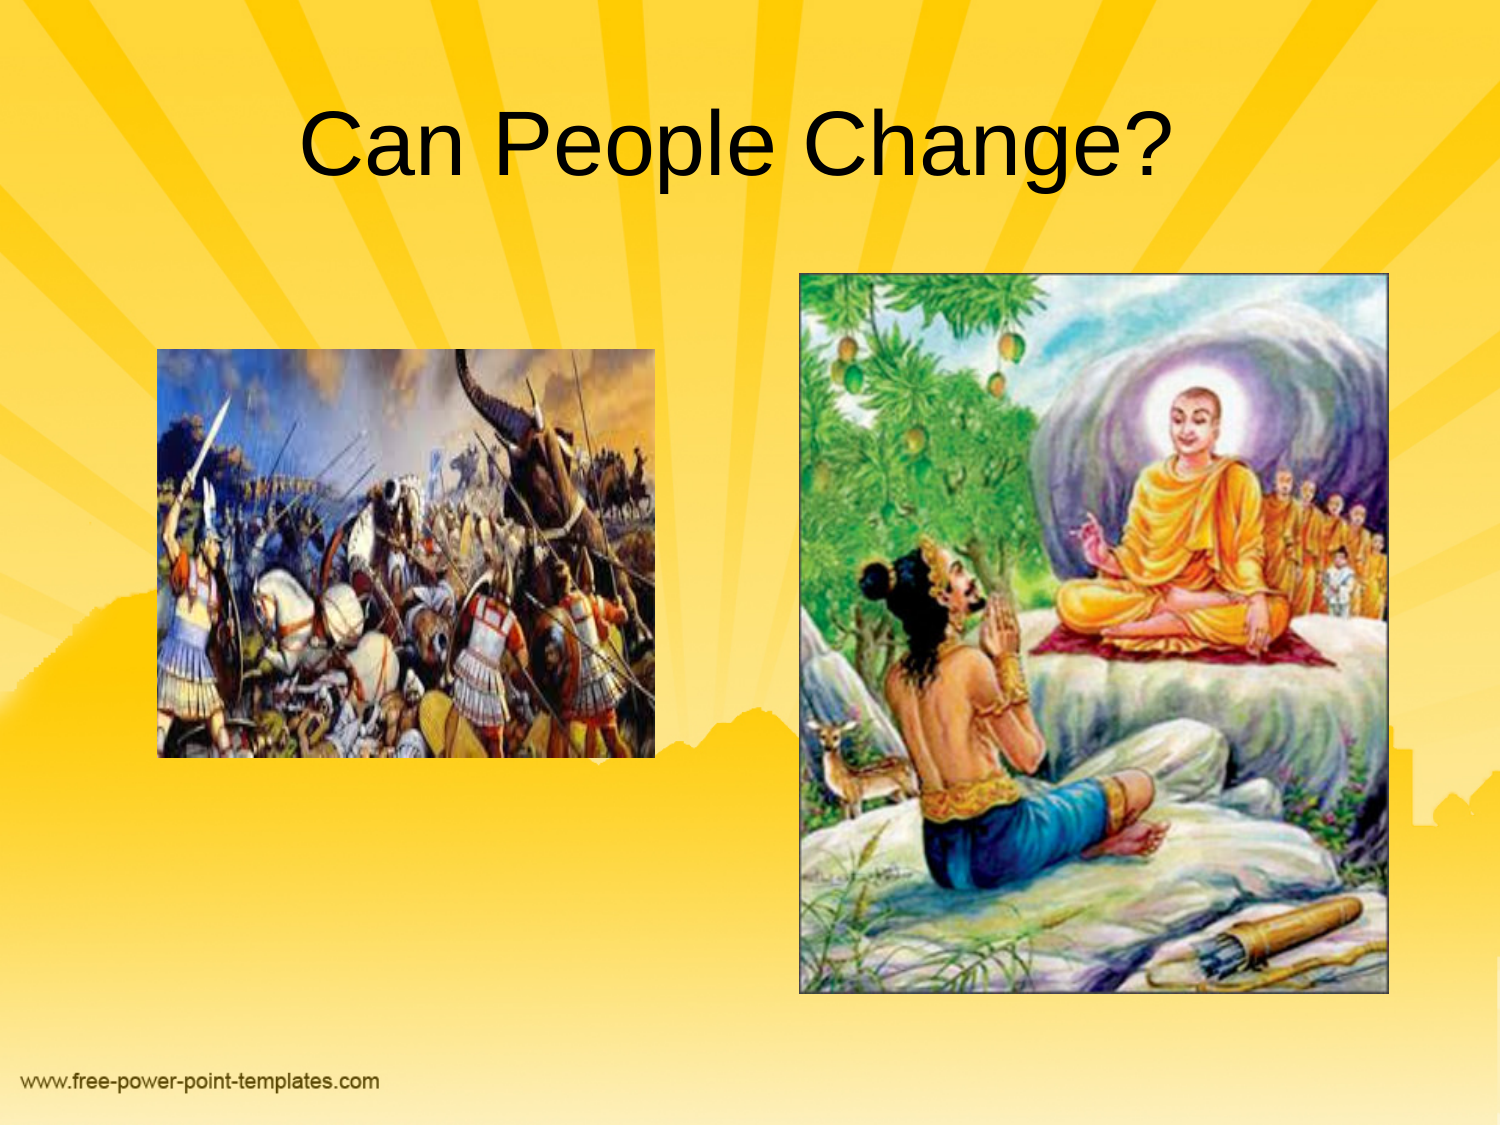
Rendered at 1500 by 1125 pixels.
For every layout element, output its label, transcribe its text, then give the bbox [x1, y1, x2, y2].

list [157, 349, 655, 759]
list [798, 273, 1389, 994]
picture [0, 0, 1500, 1125]
title Can People Change? [74, 44, 1426, 233]
